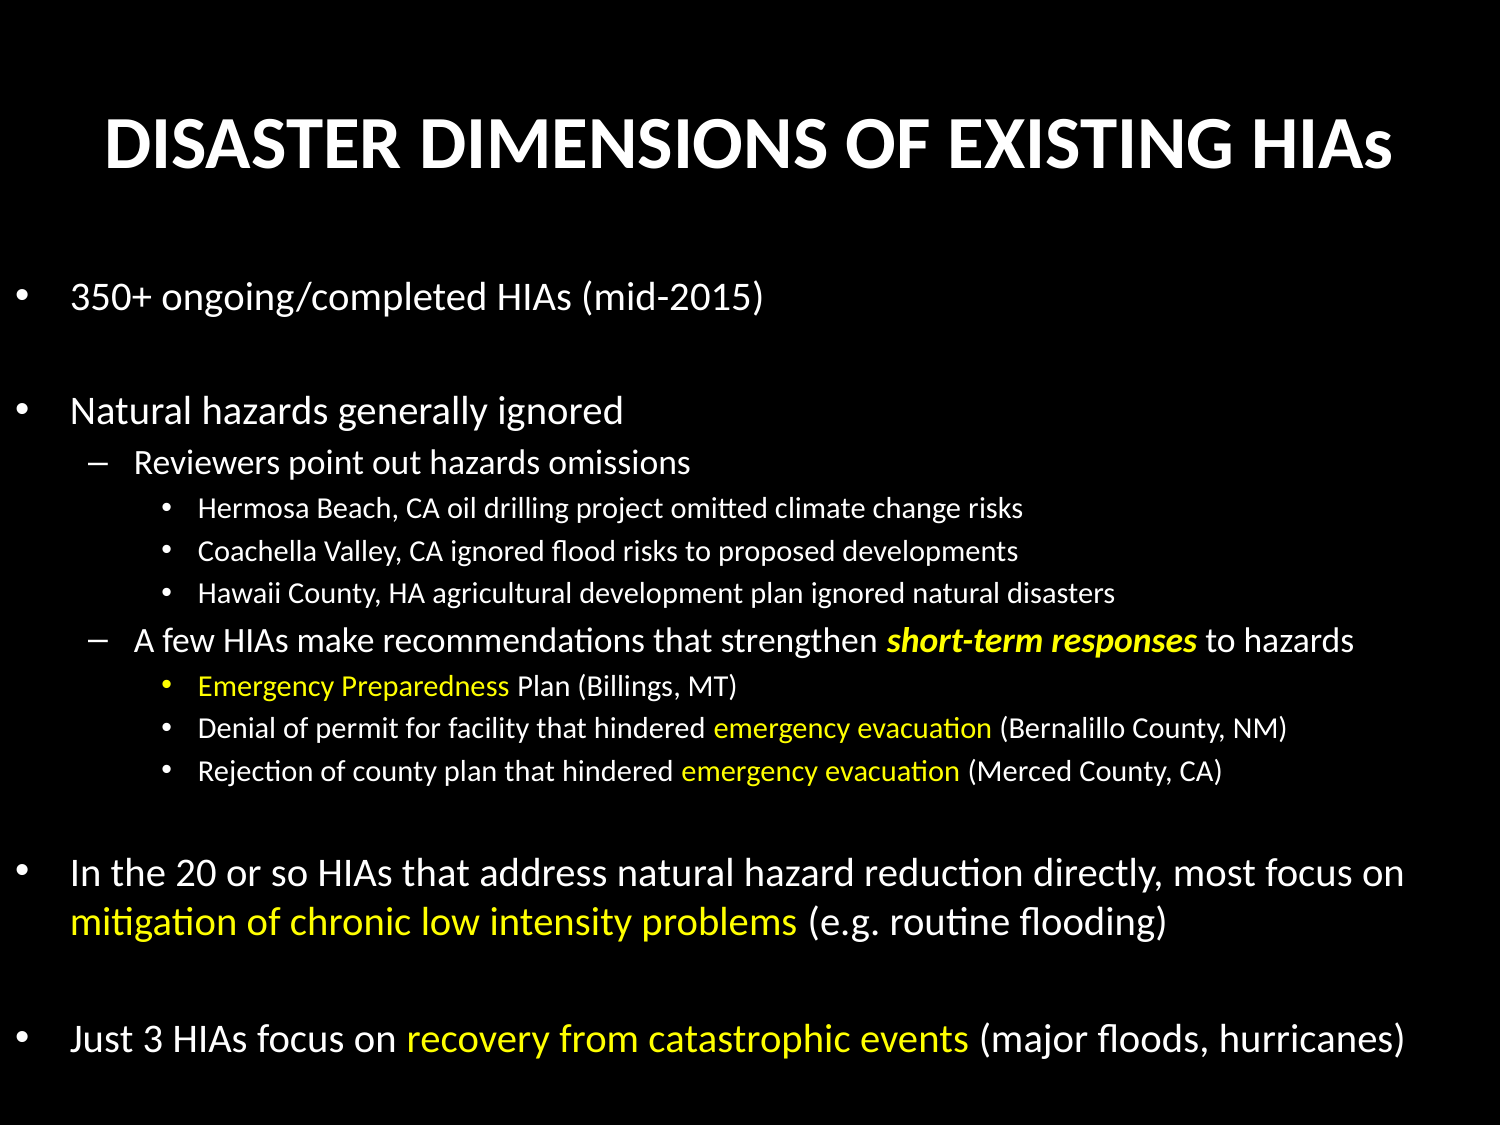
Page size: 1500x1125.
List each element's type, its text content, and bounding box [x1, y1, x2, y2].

list 350+ ongoing/completed HIAs (mid-2015) Natural hazards generally ignored Reviewers point out hazards omissions Hermosa Beach, CA oil drilling project omitted climate change risks Coachella Valley, CA ignored flood risks to proposed developments Hawaii County, HA agricultural development plan ignored natural disasters A few HIAs make recommendations that strengthen short-term responses to hazards Emergency Preparedness Plan (Billings, MT) Denial of permit for facility that hindered emergency evacuation (Bernalillo County, NM) Rejection of county plan that hindered emergency evacuation (Merced County, CA) In the 20 or so HIAs that address natural hazard reduction directly, most focus on mitigation of chronic low intensity problems (e.g. routine flooding) Just 3 HIAs focus on recovery from catastrophic events (major floods, hurricanes) [0, 262, 1491, 1079]
title DISASTER DIMENSIONS OF EXISTING HIAs [18, 45, 1481, 233]
